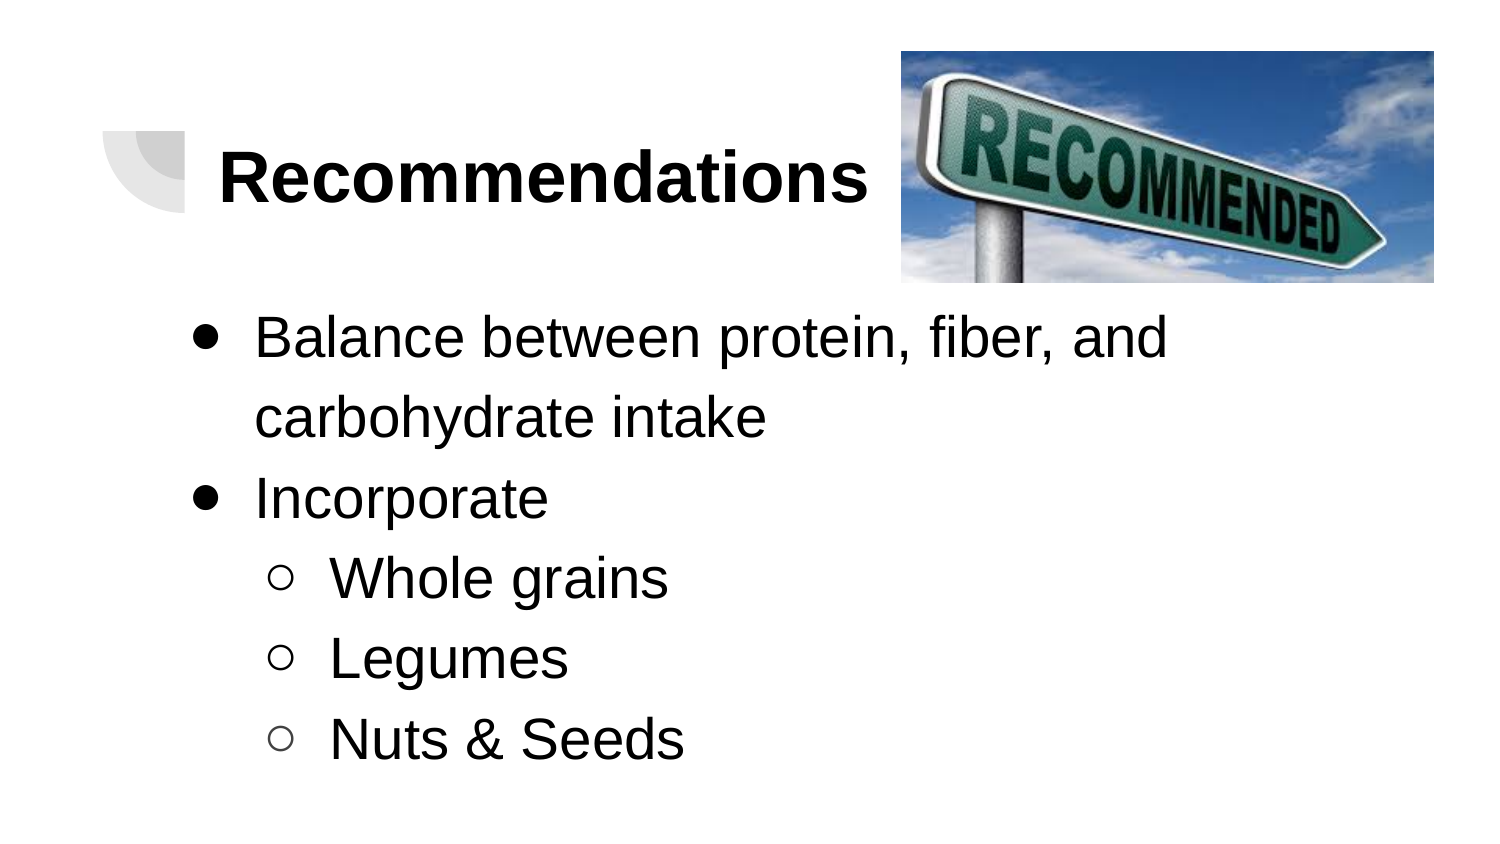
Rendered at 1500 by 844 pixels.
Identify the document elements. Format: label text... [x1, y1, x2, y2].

title Recommendations [203, 115, 895, 241]
picture [900, 51, 1435, 283]
list Balance between protein, fiber, and carbohydrate intake Incorporate Whole grains Legumes Nuts & Seeds [164, 273, 1283, 809]
